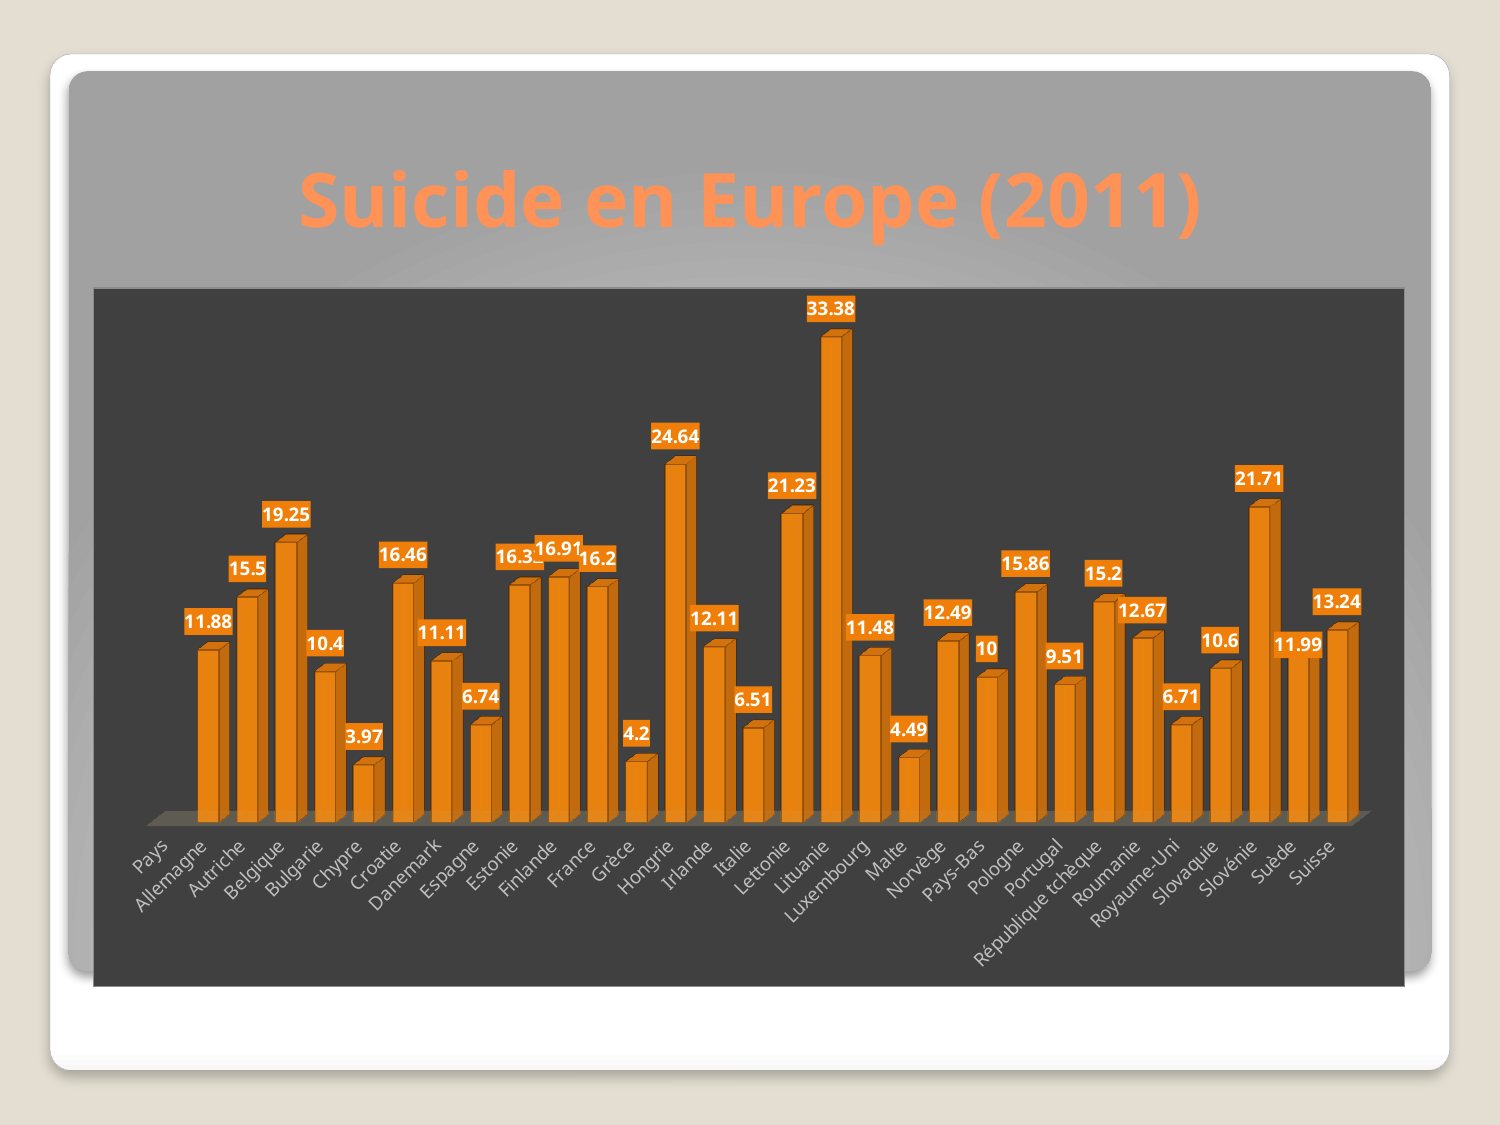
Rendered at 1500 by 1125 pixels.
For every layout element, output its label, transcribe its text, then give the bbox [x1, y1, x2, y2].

title Suicide en Europe (2011) [94, 50, 1407, 250]
chart [92, 287, 1406, 988]
